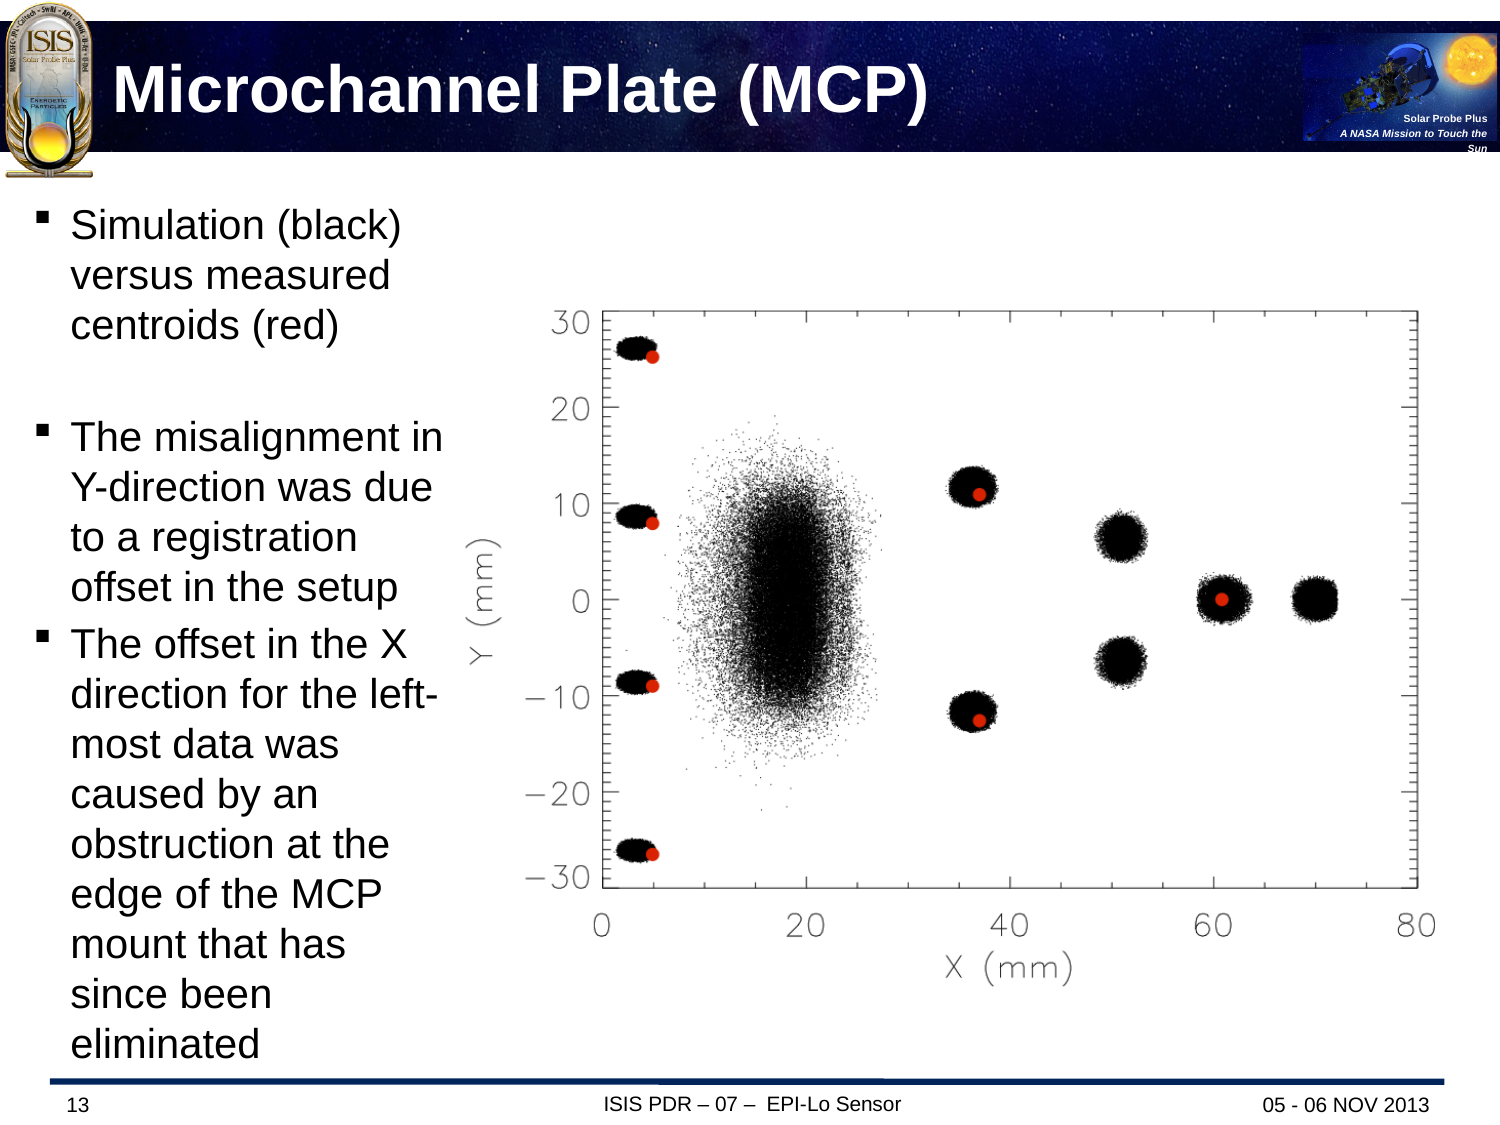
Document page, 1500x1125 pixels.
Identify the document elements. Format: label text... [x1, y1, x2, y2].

picture [0, 0, 1500, 179]
list Simulation (black) versus measured centroids (red) The misalignment in Y-direction was due to a registration offset in the setup The offset in the X direction for the left-most data was caused by an obstruction at the edge of the MCP mount that has since been eliminated [32, 197, 454, 1071]
picture [443, 246, 1458, 1016]
title Microchannel Plate (MCP) [111, 30, 1294, 142]
